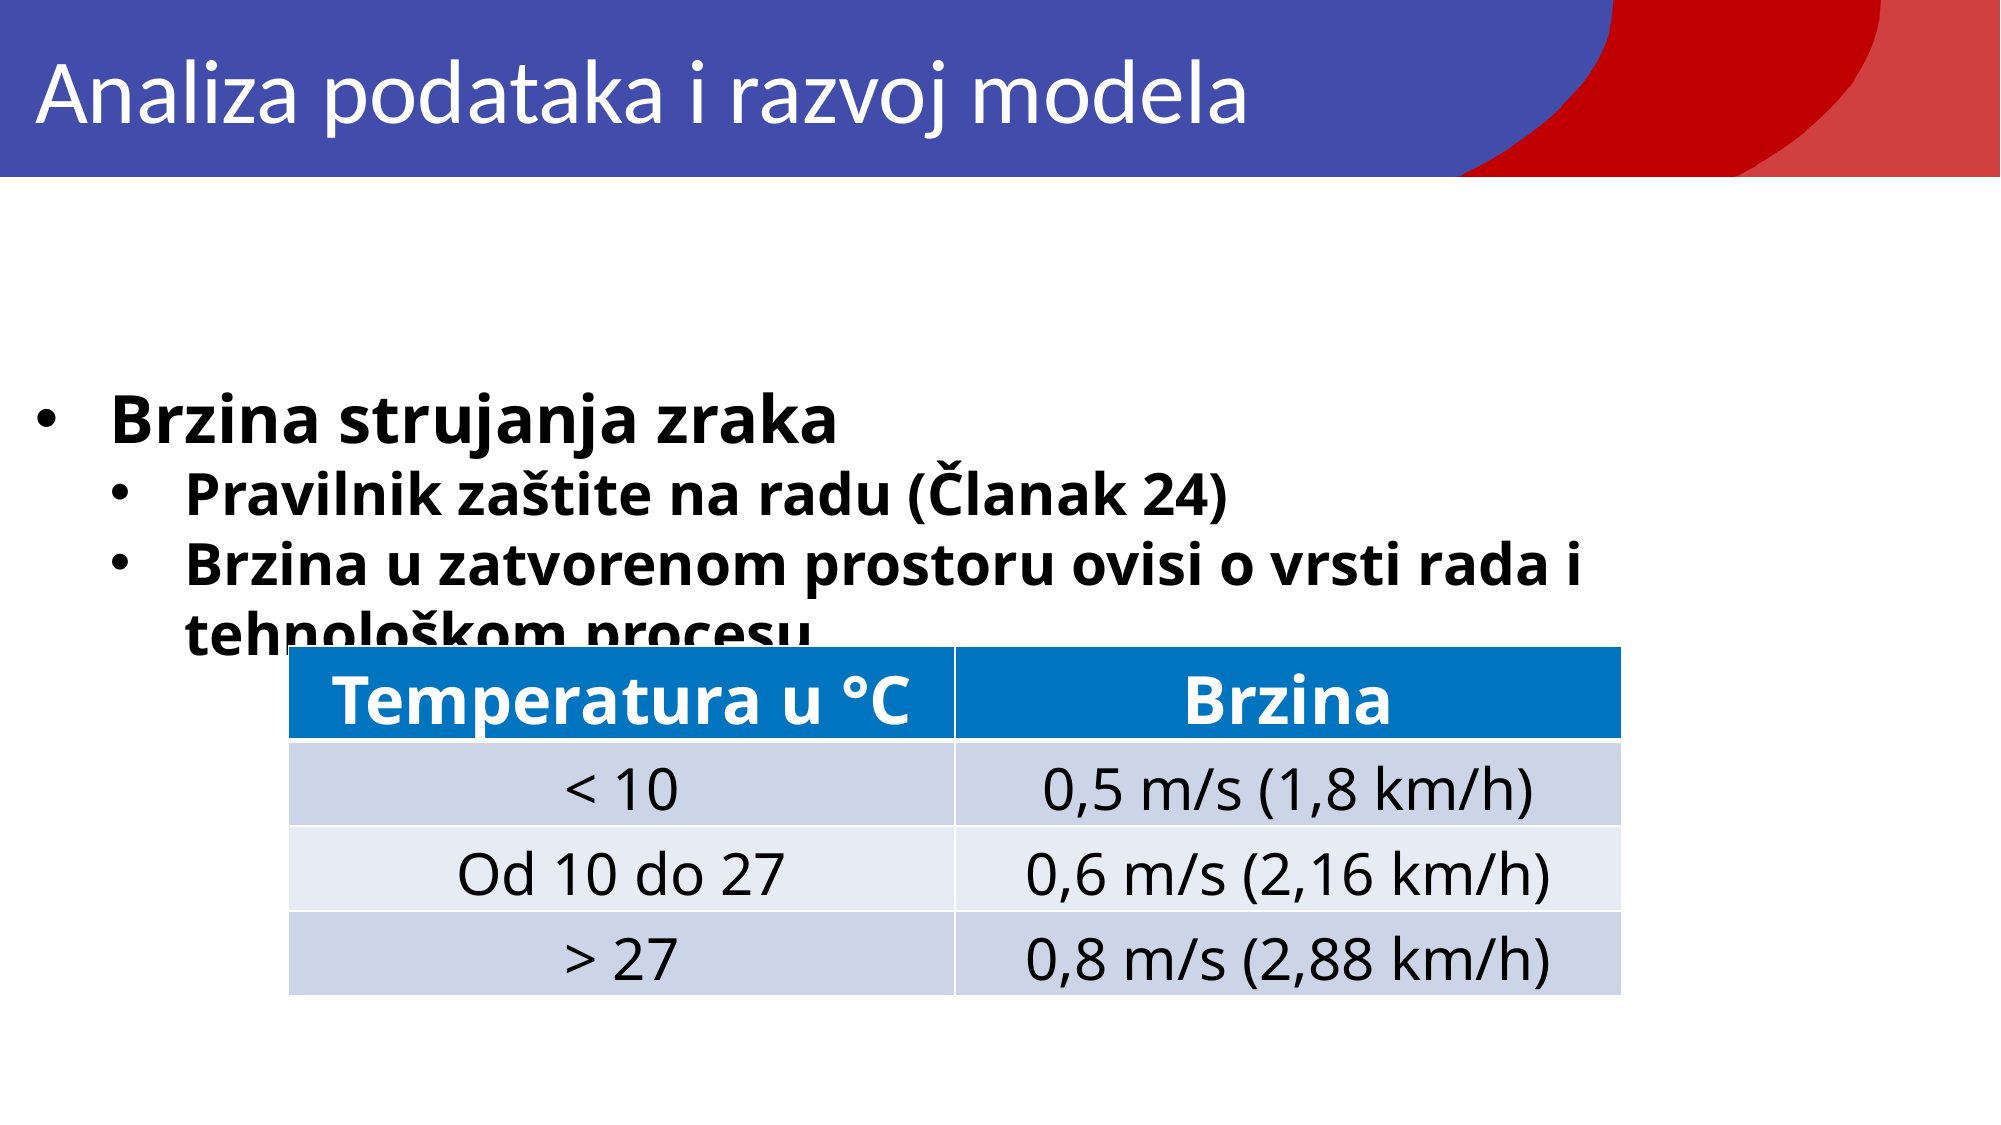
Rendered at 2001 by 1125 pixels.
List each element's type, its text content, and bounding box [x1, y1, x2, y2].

table_cell > 27 [289, 912, 954, 995]
picture [0, 0, 2000, 177]
text_box Brzina strujanja zraka Pravilnik zaštite na radu (Članak 24) Brzina u zatvorenom prostoru ovisi o vrsti rada i tehnološkom procesu [20, 369, 1980, 675]
table_header Temperatura u °C [289, 647, 954, 738]
title Analiza podataka i razvoj modela [20, 4, 1980, 170]
table_cell 0,5 m/s (1,8 km/h) [956, 743, 1621, 825]
table_cell 0,6 m/s (2,16 km/h) [956, 827, 1621, 910]
table_cell Od 10 do 27 [289, 827, 954, 910]
table_cell < 10 [289, 743, 954, 825]
table_header Brzina [956, 647, 1621, 738]
table_cell 0,8 m/s (2,88 km/h) [956, 912, 1621, 995]
